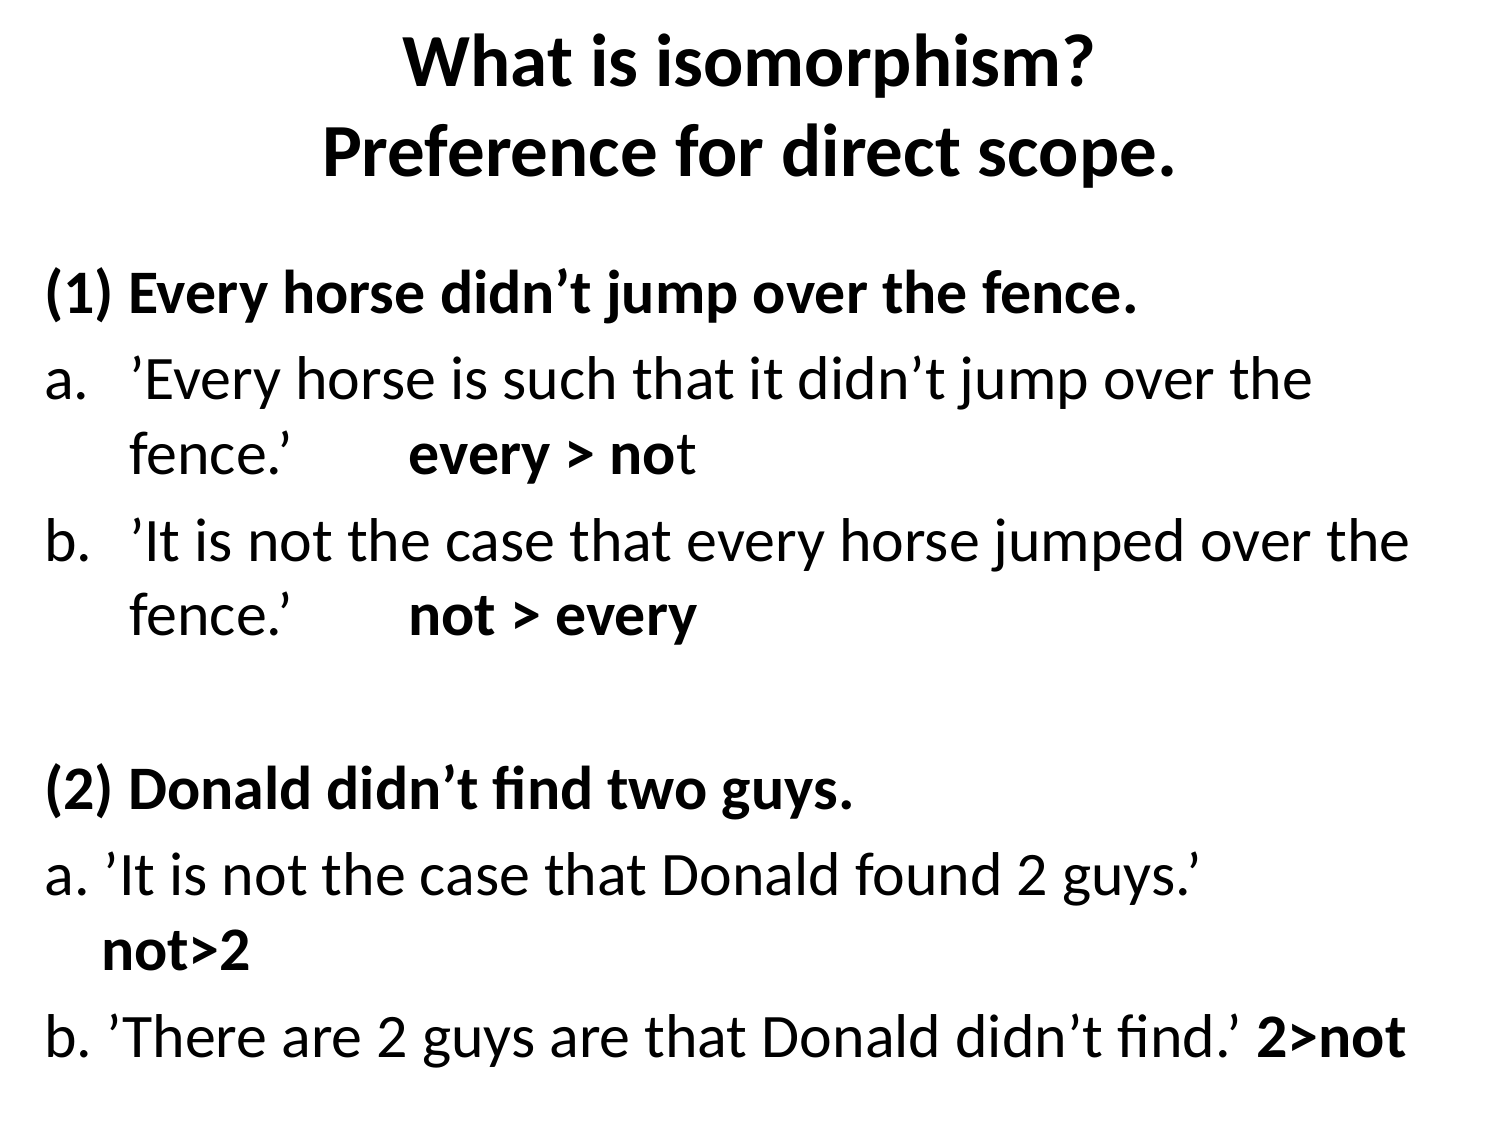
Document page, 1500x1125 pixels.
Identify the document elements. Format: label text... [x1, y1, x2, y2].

title What is isomorphism? Preference for direct scope. [75, 0, 1425, 209]
list (1) Every horse didn’t jump over the fence. ’Every horse is such that it didn’t jump over the fence.’ every > not ’It is not the case that every horse jumped over the fence.’ not > every (2) Donald didn’t find two guys. a. ’It is not the case that Donald found 2 guys.’ not>2 b. ’There are 2 guys are that Donald didn’t find.’ 2>not [29, 243, 1442, 1094]
